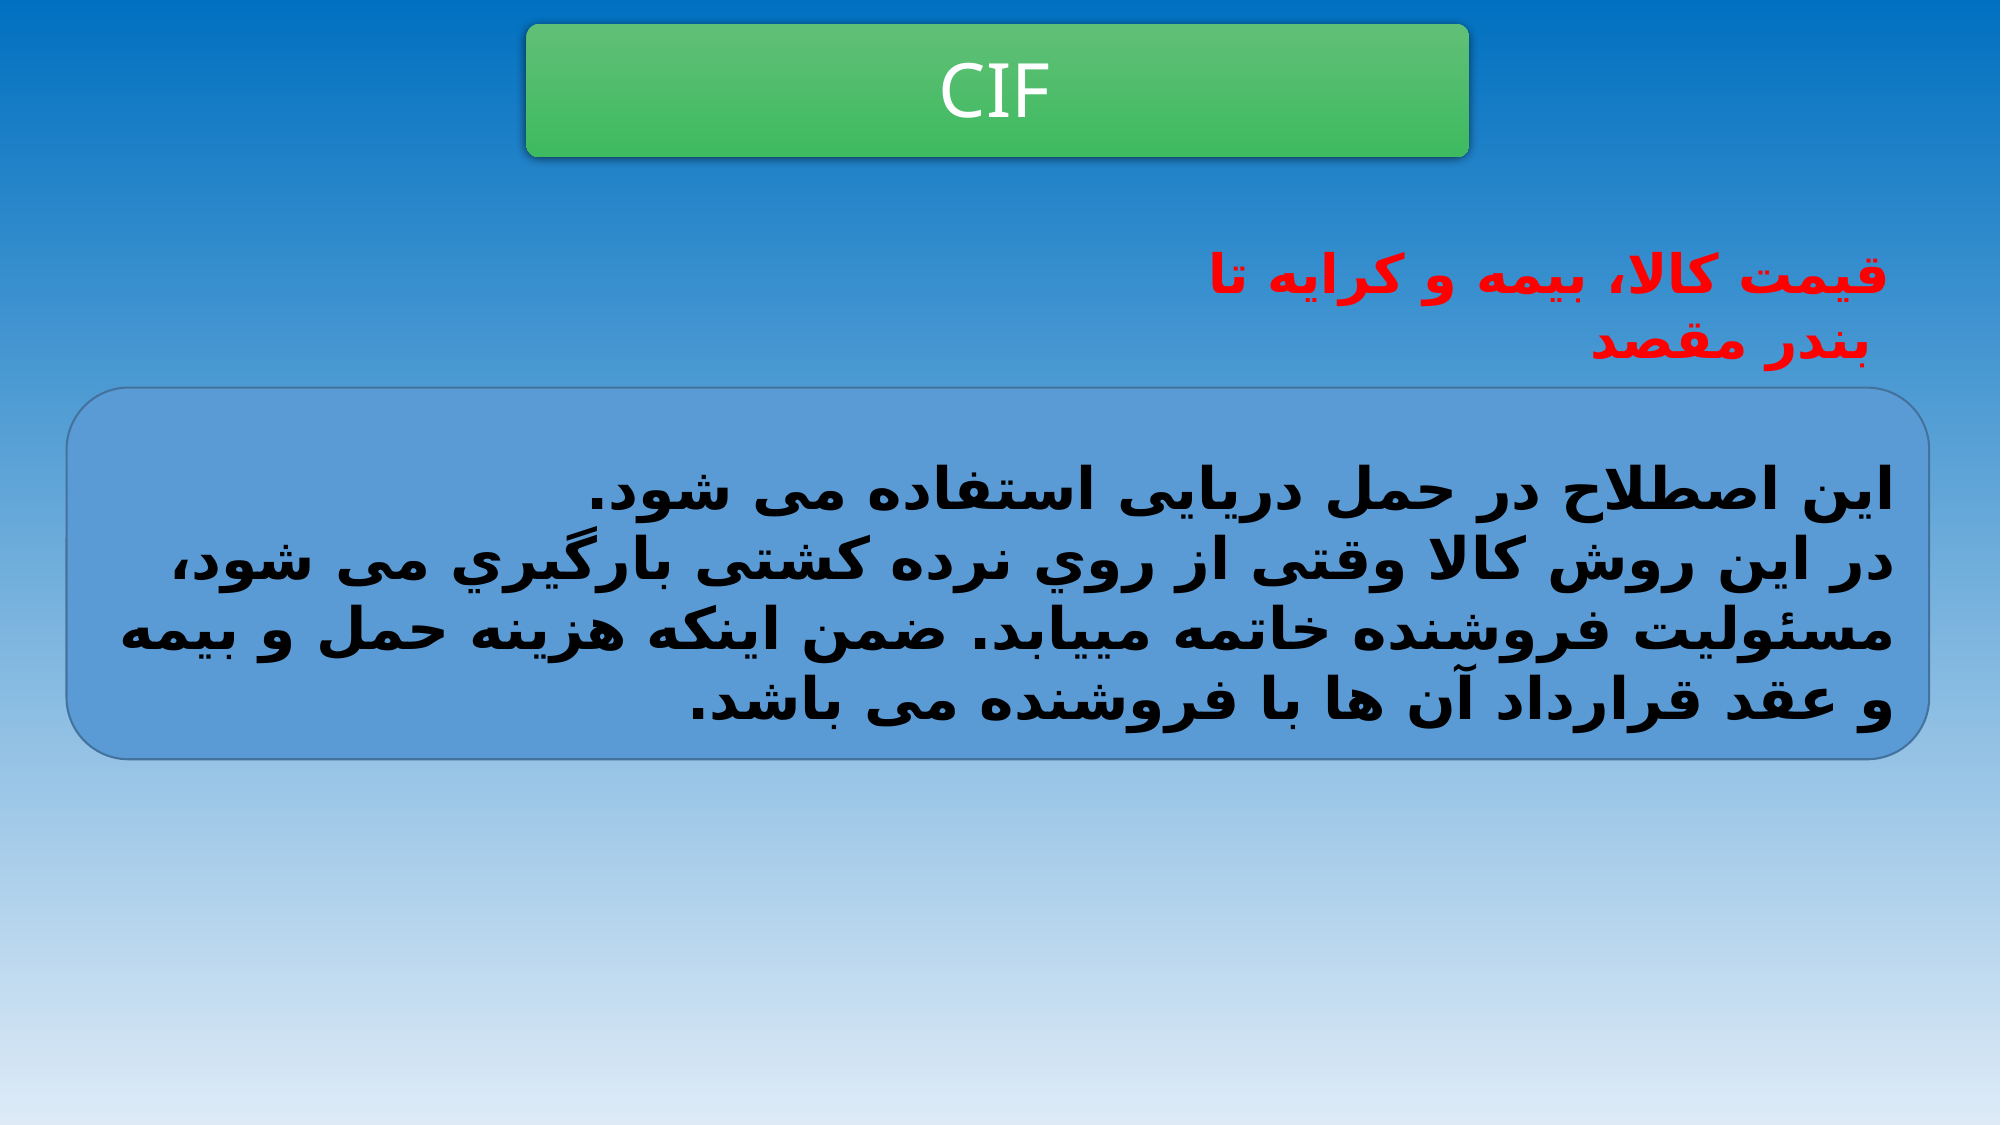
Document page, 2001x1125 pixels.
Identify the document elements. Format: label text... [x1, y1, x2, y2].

text_box قیمت کالا، بیمه و کرایه تا بندر مقصد [1117, 232, 1906, 377]
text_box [526, 23, 1470, 158]
text_box این اصطلاح در حمل دریایی استفاده می شود. در این روش کالا وقتی از روي نرده کشتی بارگیري می شود، مسئولیت فروشنده خاتمه مییابد. ضمن اینکه هزینه حمل و بیمه و عقد قرارداد آن ها با فروشنده می باشد. [65, 386, 1931, 761]
